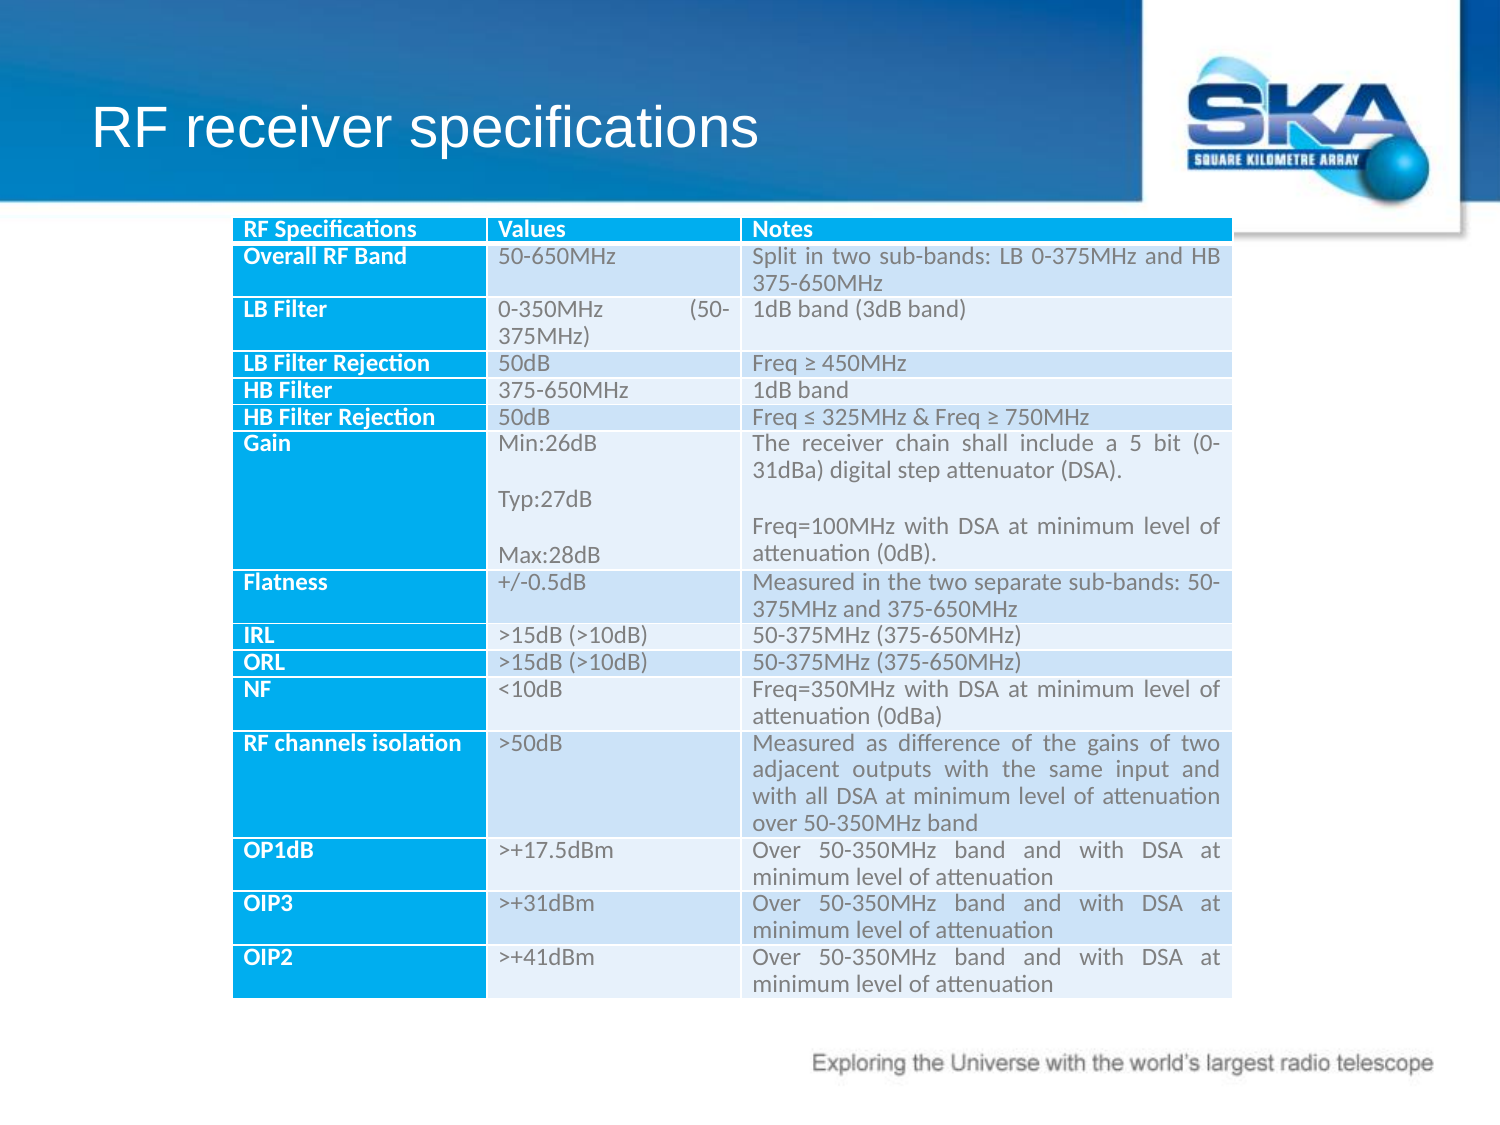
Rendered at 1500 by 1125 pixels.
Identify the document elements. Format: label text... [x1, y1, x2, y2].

table_cell LB Filter Rejection [233, 352, 486, 377]
table_cell Split in two sub-bands: LB 0-375MHz and HB 375-650MHz [742, 246, 1232, 296]
table_cell LB Filter [233, 298, 486, 350]
table_header RF Specifications [233, 218, 486, 241]
table_cell Gain [233, 432, 486, 569]
table_cell Measured as difference of the gains of two adjacent outputs with the same input and with all DSA at minimum level of attenuation over 50-350MHz band [742, 732, 1232, 837]
title RF receiver specifications [76, 30, 1427, 219]
table_cell HB Filter Rejection [233, 405, 486, 430]
table_cell Over 50-350MHz band and with DSA at minimum level of attenuation [742, 892, 1232, 944]
table_cell 50-650MHz [488, 246, 740, 296]
table_cell 50-375MHz (375-650MHz) [742, 624, 1232, 649]
table_cell 1dB band [742, 379, 1232, 404]
table_cell ORL [233, 651, 486, 676]
table_cell >15dB (>10dB) [488, 624, 740, 649]
table_cell Freq=350MHz with DSA at minimum level of attenuation (0dBa) [742, 678, 1232, 730]
table_cell Flatness [233, 571, 486, 623]
table_cell Freq ≥ 450MHz [742, 352, 1232, 377]
table_cell RF channels isolation [233, 732, 486, 837]
table_cell <10dB [488, 678, 740, 730]
table_header Values [488, 218, 740, 241]
table_cell OIP3 [233, 892, 486, 944]
table_cell 50dB [488, 352, 740, 377]
table_cell >50dB [488, 732, 740, 837]
picture [0, 0, 1500, 1125]
table_cell 375-650MHz [488, 379, 740, 404]
table_cell +/-0.5dB [488, 571, 740, 623]
table_cell >15dB (>10dB) [488, 651, 740, 676]
table_cell >+41dBm [488, 946, 740, 998]
table_cell Freq ≤ 325MHz & Freq ≥ 750MHz [742, 405, 1232, 430]
table_cell NF [233, 678, 486, 730]
table_cell 50dB [488, 405, 740, 430]
table_cell >+17.5dBm [488, 839, 740, 890]
table_cell 50-375MHz (375-650MHz) [742, 651, 1232, 676]
table_cell Measured in the two separate sub-bands: 50-375MHz and 375-650MHz [742, 571, 1232, 623]
table_cell >+31dBm [488, 892, 740, 944]
table_cell 0-350MHz (50-375MHz) [488, 298, 740, 350]
table_cell Min:26dB Typ:27dB Max:28dB [488, 432, 740, 569]
table_cell HB Filter [233, 379, 486, 404]
table_cell OP1dB [233, 839, 486, 890]
table_header Notes [742, 218, 1232, 241]
table_cell OIP2 [233, 946, 486, 998]
table_cell Over 50-350MHz band and with DSA at minimum level of attenuation [742, 839, 1232, 890]
table_cell Over 50-350MHz band and with DSA at minimum level of attenuation [742, 946, 1232, 998]
table_cell Overall RF Band [233, 246, 486, 296]
table_cell IRL [233, 624, 486, 649]
table_cell The receiver chain shall include a 5 bit (0-31dBa) digital step attenuator (DSA). Freq=100MHz with DSA at minimum level of attenuation (0dB). [742, 432, 1232, 569]
table_cell 1dB band (3dB band) [742, 298, 1232, 350]
